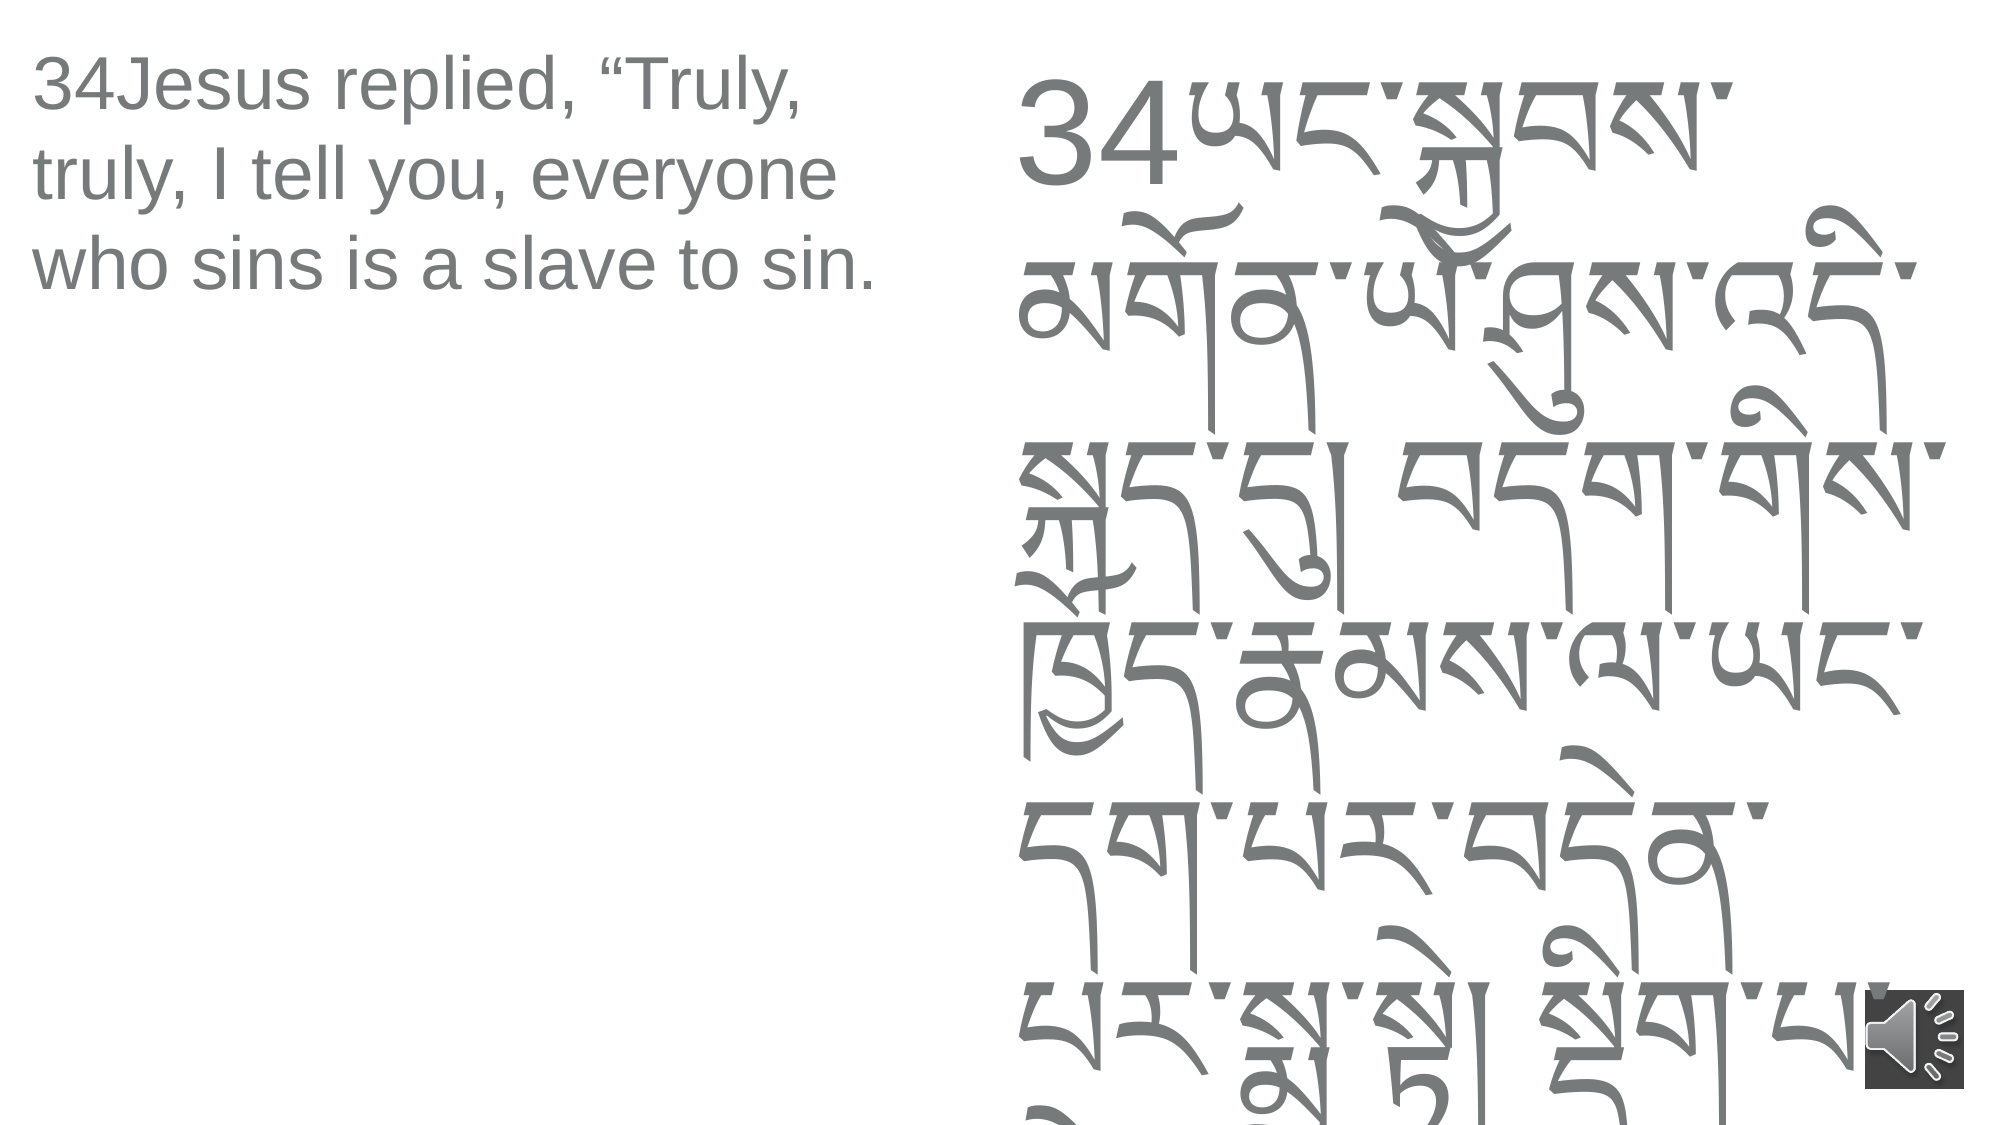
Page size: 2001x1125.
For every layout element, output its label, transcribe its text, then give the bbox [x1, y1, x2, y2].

text_box 34Jesus replied, “Truly, truly, I tell you, everyone who sins is a slave to sin. [18, 27, 973, 1104]
picture [1864, 989, 1965, 1090]
text_box 34ཡང་སྐྱབས་མགོན་ཡེ་ཤུས་འདི་སྐད༌དུ། བདག་གིས་ཁྱོད་རྣམས་ལ་ཡང་དག་པར་བདེན་པར་སྨྲ༌སྟེ། སྡིག་པ་བྱེད་མཁན་ཐམས་ཅད་ནི་སྡིག་པའི་བྲན་གཡོག་ཡིན། [999, 27, 2000, 1104]
